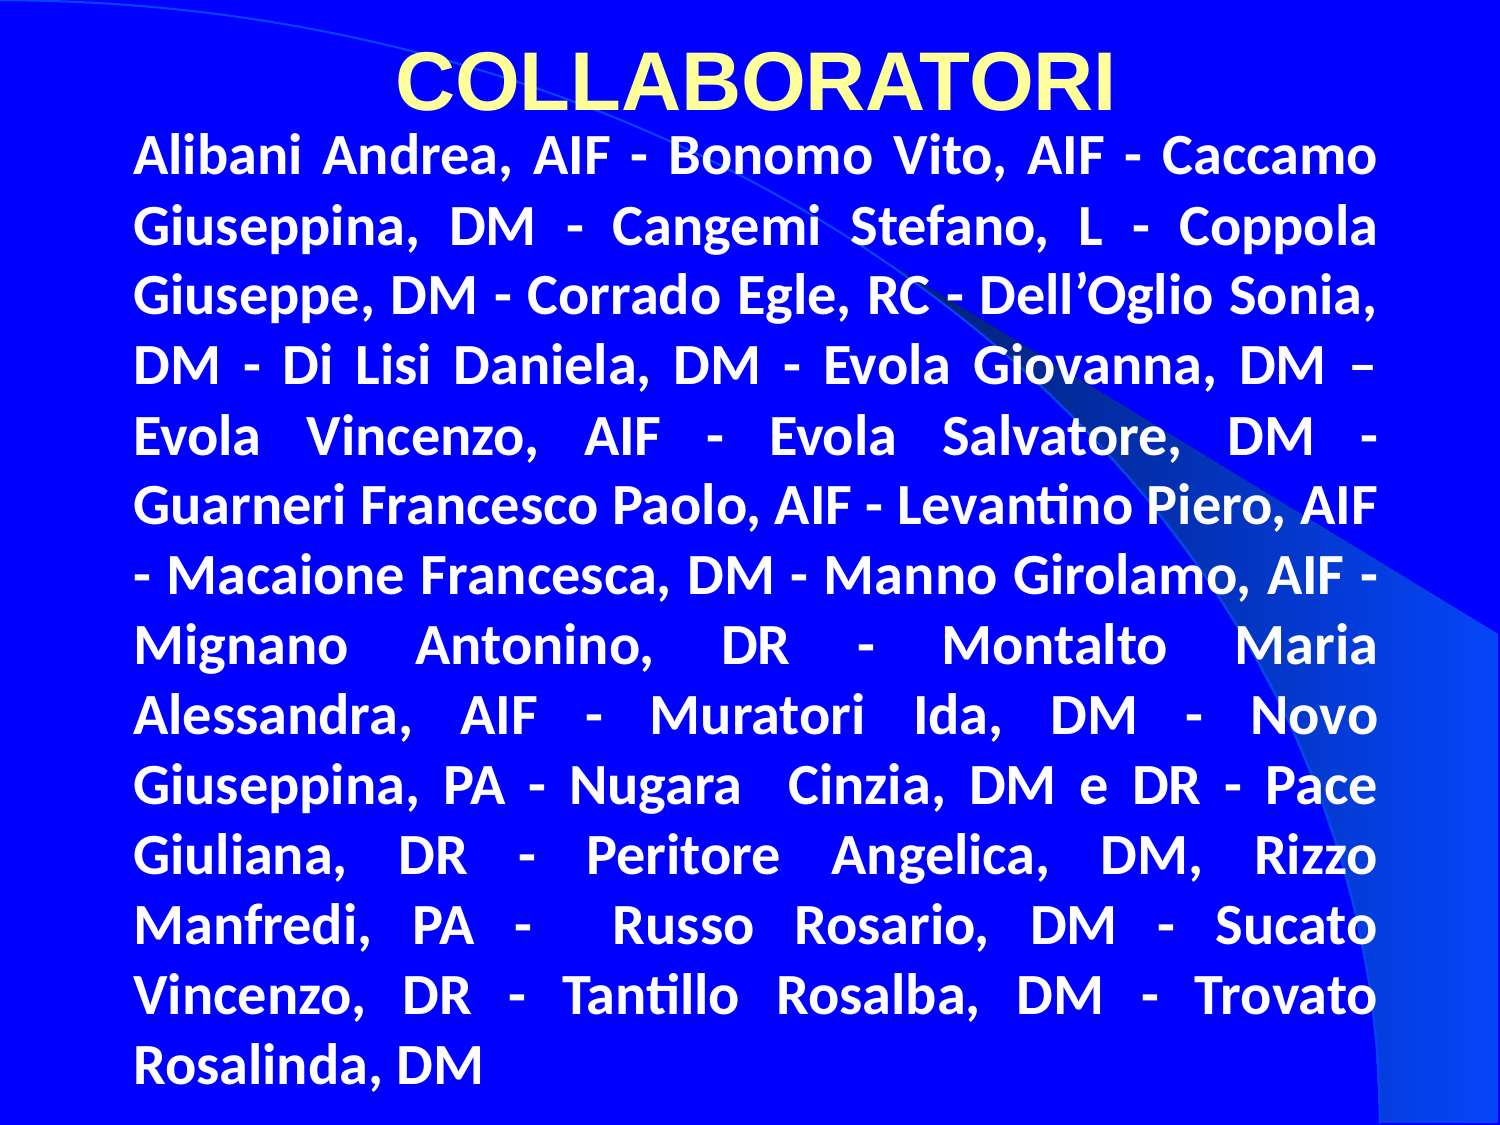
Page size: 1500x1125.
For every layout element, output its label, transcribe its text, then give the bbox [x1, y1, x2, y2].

list Alibani Andrea, AIF - Bonomo Vito, AIF - Caccamo Giuseppina, DM - Cangemi Stefano, L - Coppola Giuseppe, DM - Corrado Egle, RC - Dell’Oglio Sonia, DM - Di Lisi Daniela, DM - Evola Giovanna, DM – Evola Vincenzo, AIF - Evola Salvatore, DM - Guarneri Francesco Paolo, AIF - Levantino Piero, AIF - Macaione Francesca, DM - Manno Girolamo, AIF - Mignano Antonino, DR - Montalto Maria Alessandra, AIF - Muratori Ida, DM - Novo Giuseppina, PA - Nugara Cinzia, DM e DR - Pace Giuliana, DR - Peritore Angelica, DM, Rizzo Manfredi, PA - Russo Rosario, DM - Sucato Vincenzo, DR - Tantillo Rosalba, DM - Trovato Rosalinda, DM [118, 857, 1394, 1104]
title COLLABORATORI [118, 19, 1394, 131]
